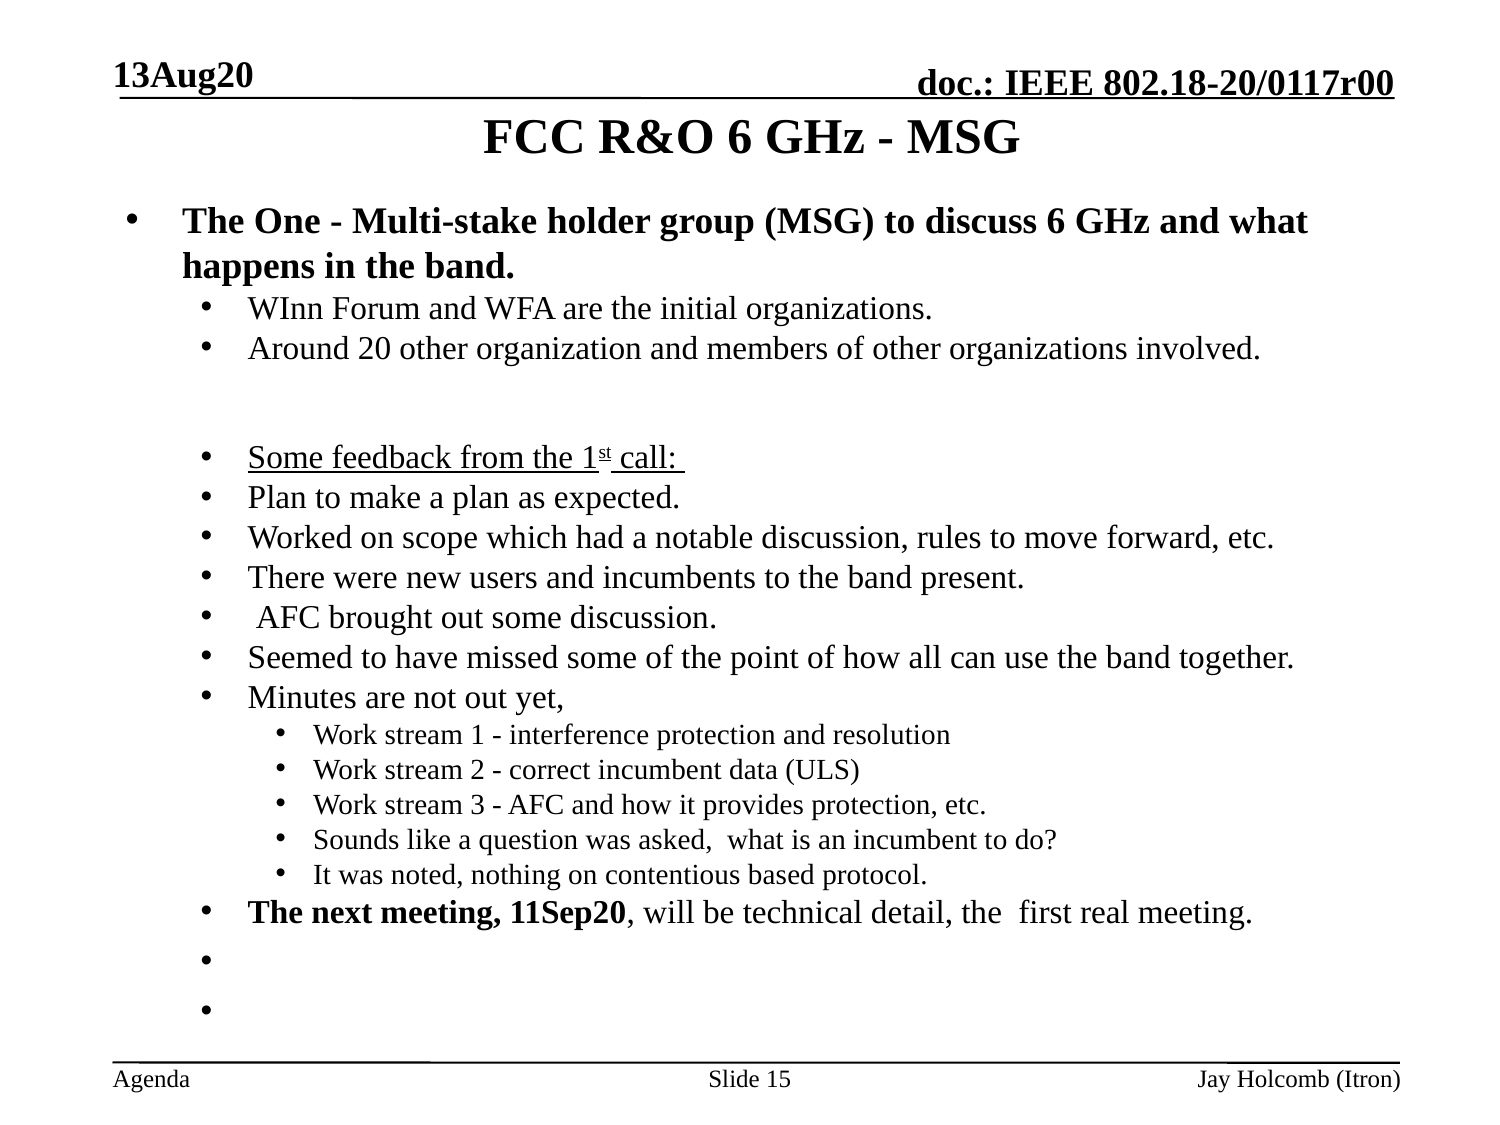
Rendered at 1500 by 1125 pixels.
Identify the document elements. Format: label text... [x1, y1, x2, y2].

footer Jay Holcomb (Itron) [878, 1061, 1402, 1093]
slide_number Slide 15 [699, 1061, 800, 1123]
list The One - Multi-stake holder group (MSG) to discuss 6 GHz and what happens in the band. WInn Forum and WFA are the initial organizations. Around 20 other organization and members of other organizations involved. Some feedback from the 1st call: Plan to make a plan as expected. Worked on scope which had a notable discussion, rules to move forward, etc. There were new users and incumbents to the band present. AFC brought out some discussion. Seemed to have missed some of the point of how all can use the band together. Minutes are not out yet, Work stream 1 - interference protection and resolution Work stream 2 - correct incumbent data (ULS) Work stream 3 - AFC and how it provides protection, etc. Sounds like a question was asked, what is an incumbent to do? It was noted, nothing on contentious based protocol. The next meeting, 11Sep20, will be technical detail, the first real meeting. [110, 136, 1422, 1041]
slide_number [112, 49, 488, 95]
title FCC R&O 6 GHz - MSG [114, 103, 1390, 136]
